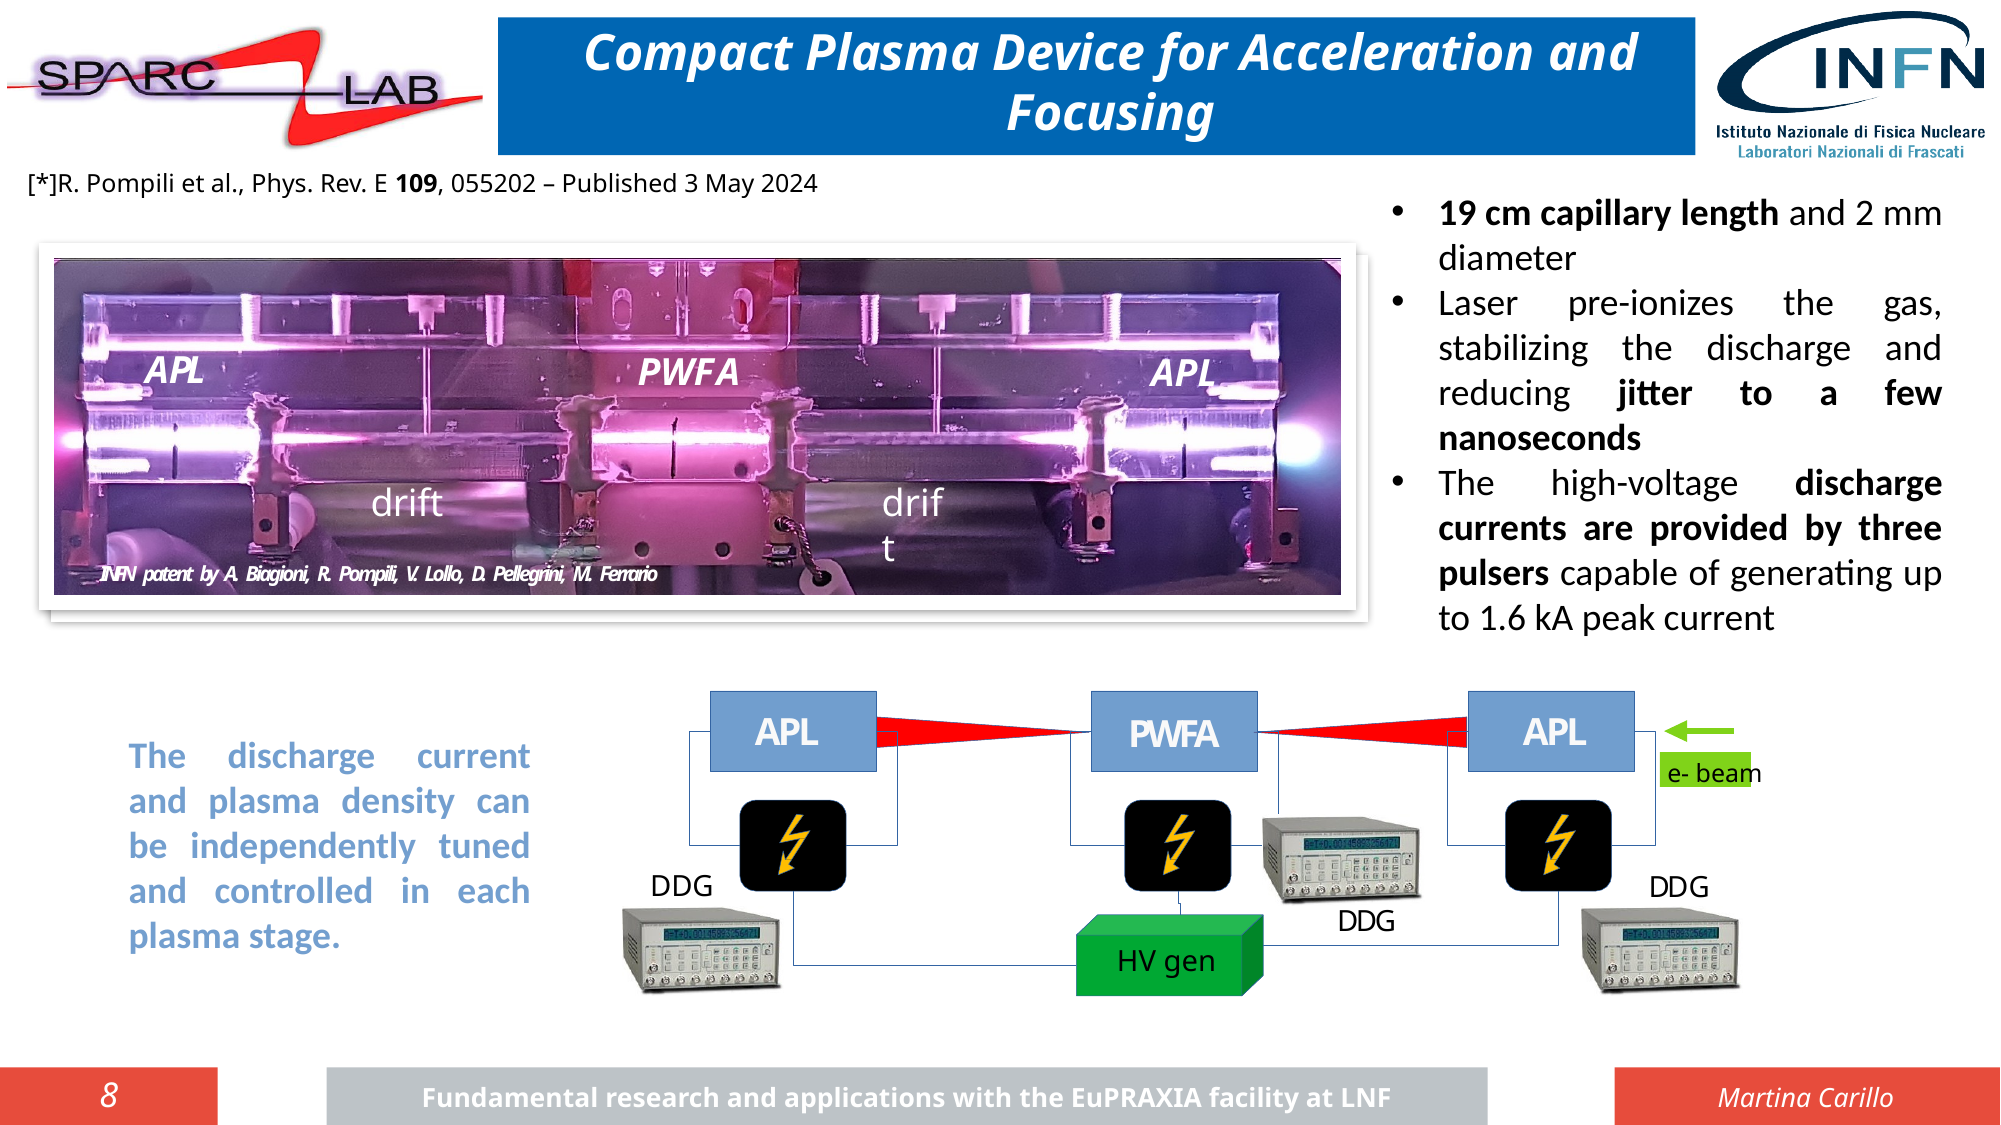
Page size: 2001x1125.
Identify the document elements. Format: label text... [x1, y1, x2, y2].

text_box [53, 257, 1354, 608]
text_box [622, 671, 1846, 1021]
text_box 19 cm capillary length and 2 mm diameter Laser pre-ionizes the gas, stabilizing the discharge and reducing jitter to a few nanoseconds The high-voltage discharge currents are provided by three pulsers capable of generating up to 1.6 kA peak current [1376, 180, 1958, 736]
picture [7, 17, 483, 158]
picture [1717, 11, 1985, 158]
title Compact Plasma Device for Acceleration and Focusing [548, 41, 1674, 120]
text_box [*]R. Pompili et al., Phys. Rev. E 109, 055202 – Published 3 May 2024 [12, 160, 834, 235]
slide_number 7 [0, 1067, 218, 1125]
text_box Martina Carillo [1611, 1074, 2000, 1120]
text_box The discharge current and plasma density can be independently tuned and controlled in each plasma stage. [113, 723, 546, 964]
footer Fundamental research and applications with the EuPRAXIA facility at LNF [344, 1074, 1470, 1119]
